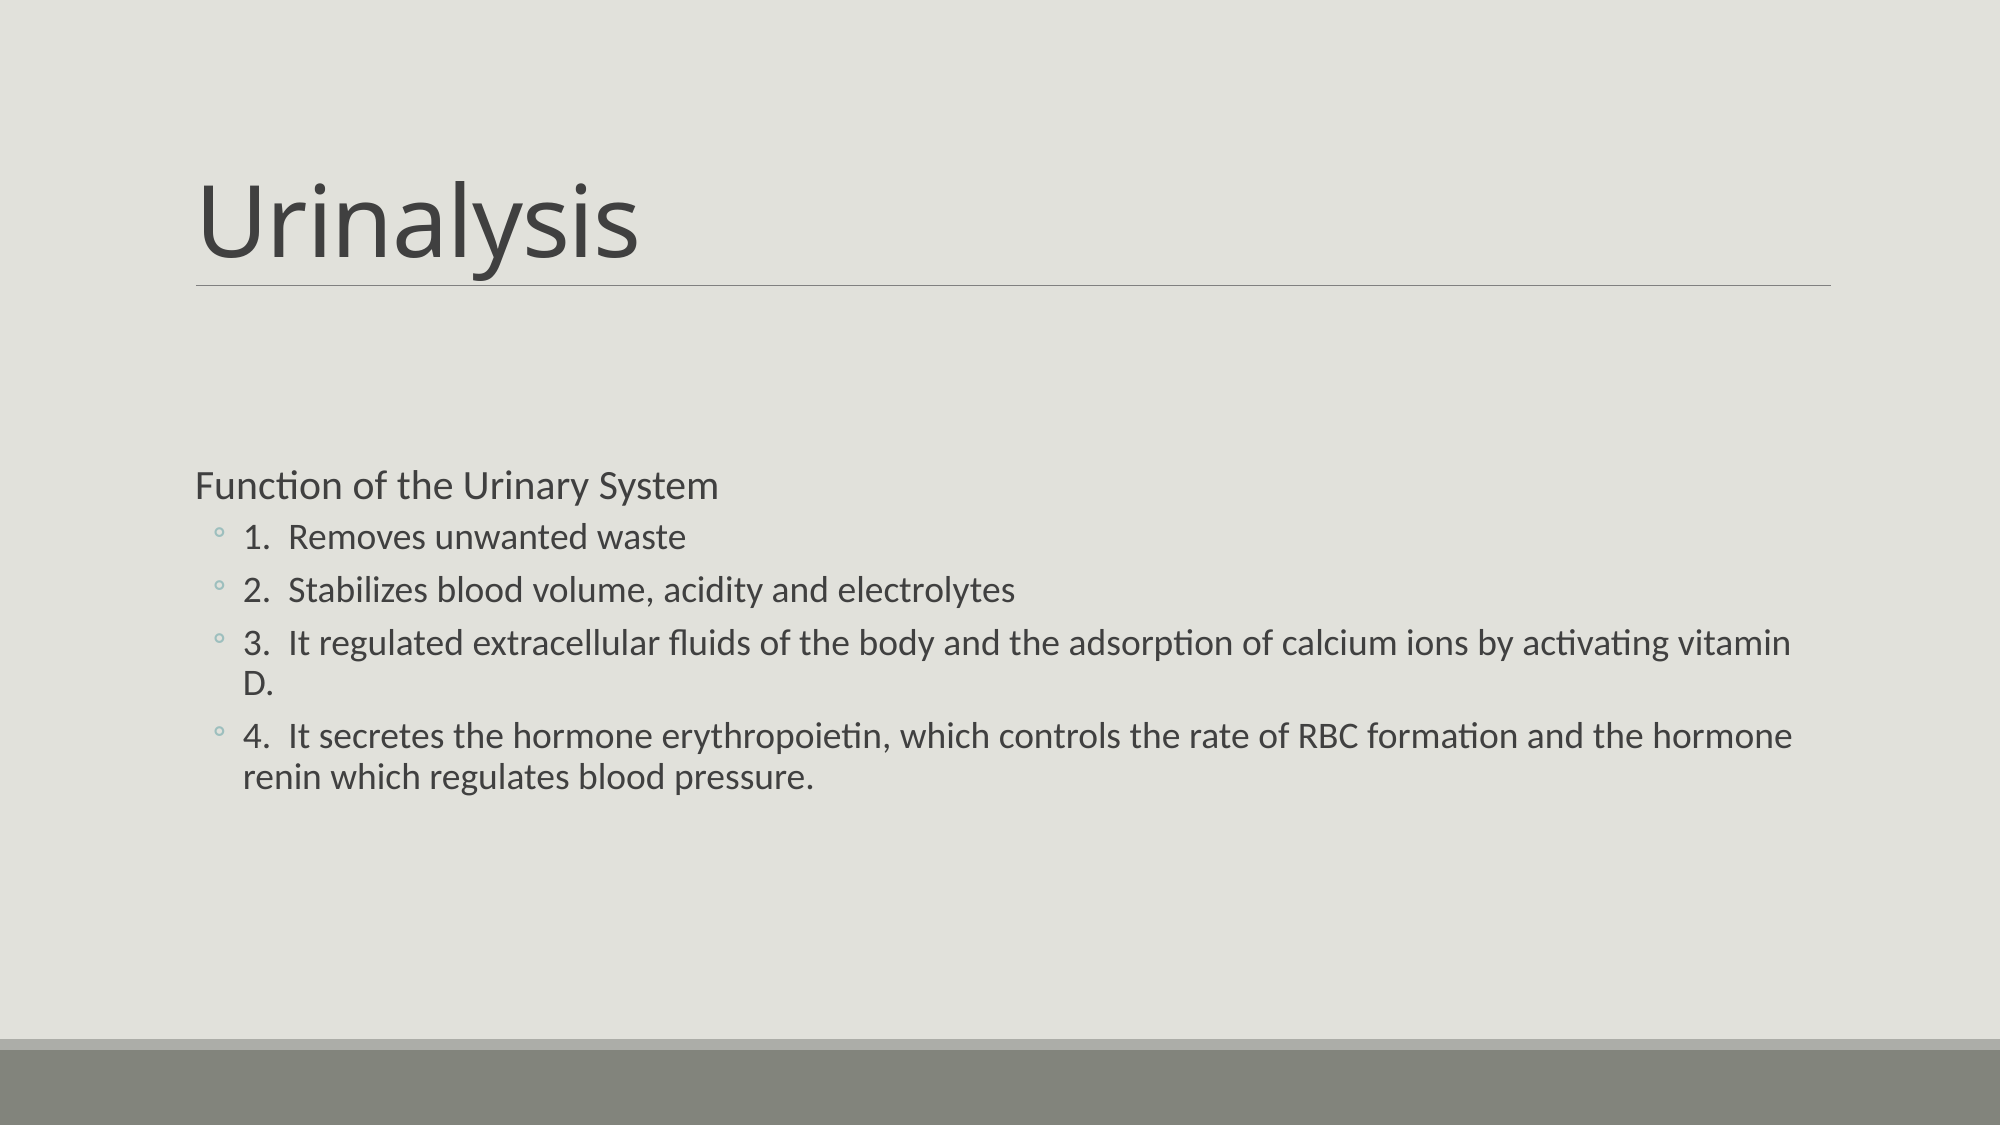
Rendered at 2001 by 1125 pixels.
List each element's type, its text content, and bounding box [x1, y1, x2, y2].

list Function of the Urinary System 1. Removes unwanted waste 2. Stabilizes blood volume, acidity and electrolytes 3. It regulated extracellular fluids of the body and the adsorption of calcium ions by activating vitamin D. 4. It secretes the hormone erythropoietin, which controls the rate of RBC formation and the hormone renin which regulates blood pressure. [180, 302, 1830, 963]
title Urinalysis [180, 47, 1830, 285]
